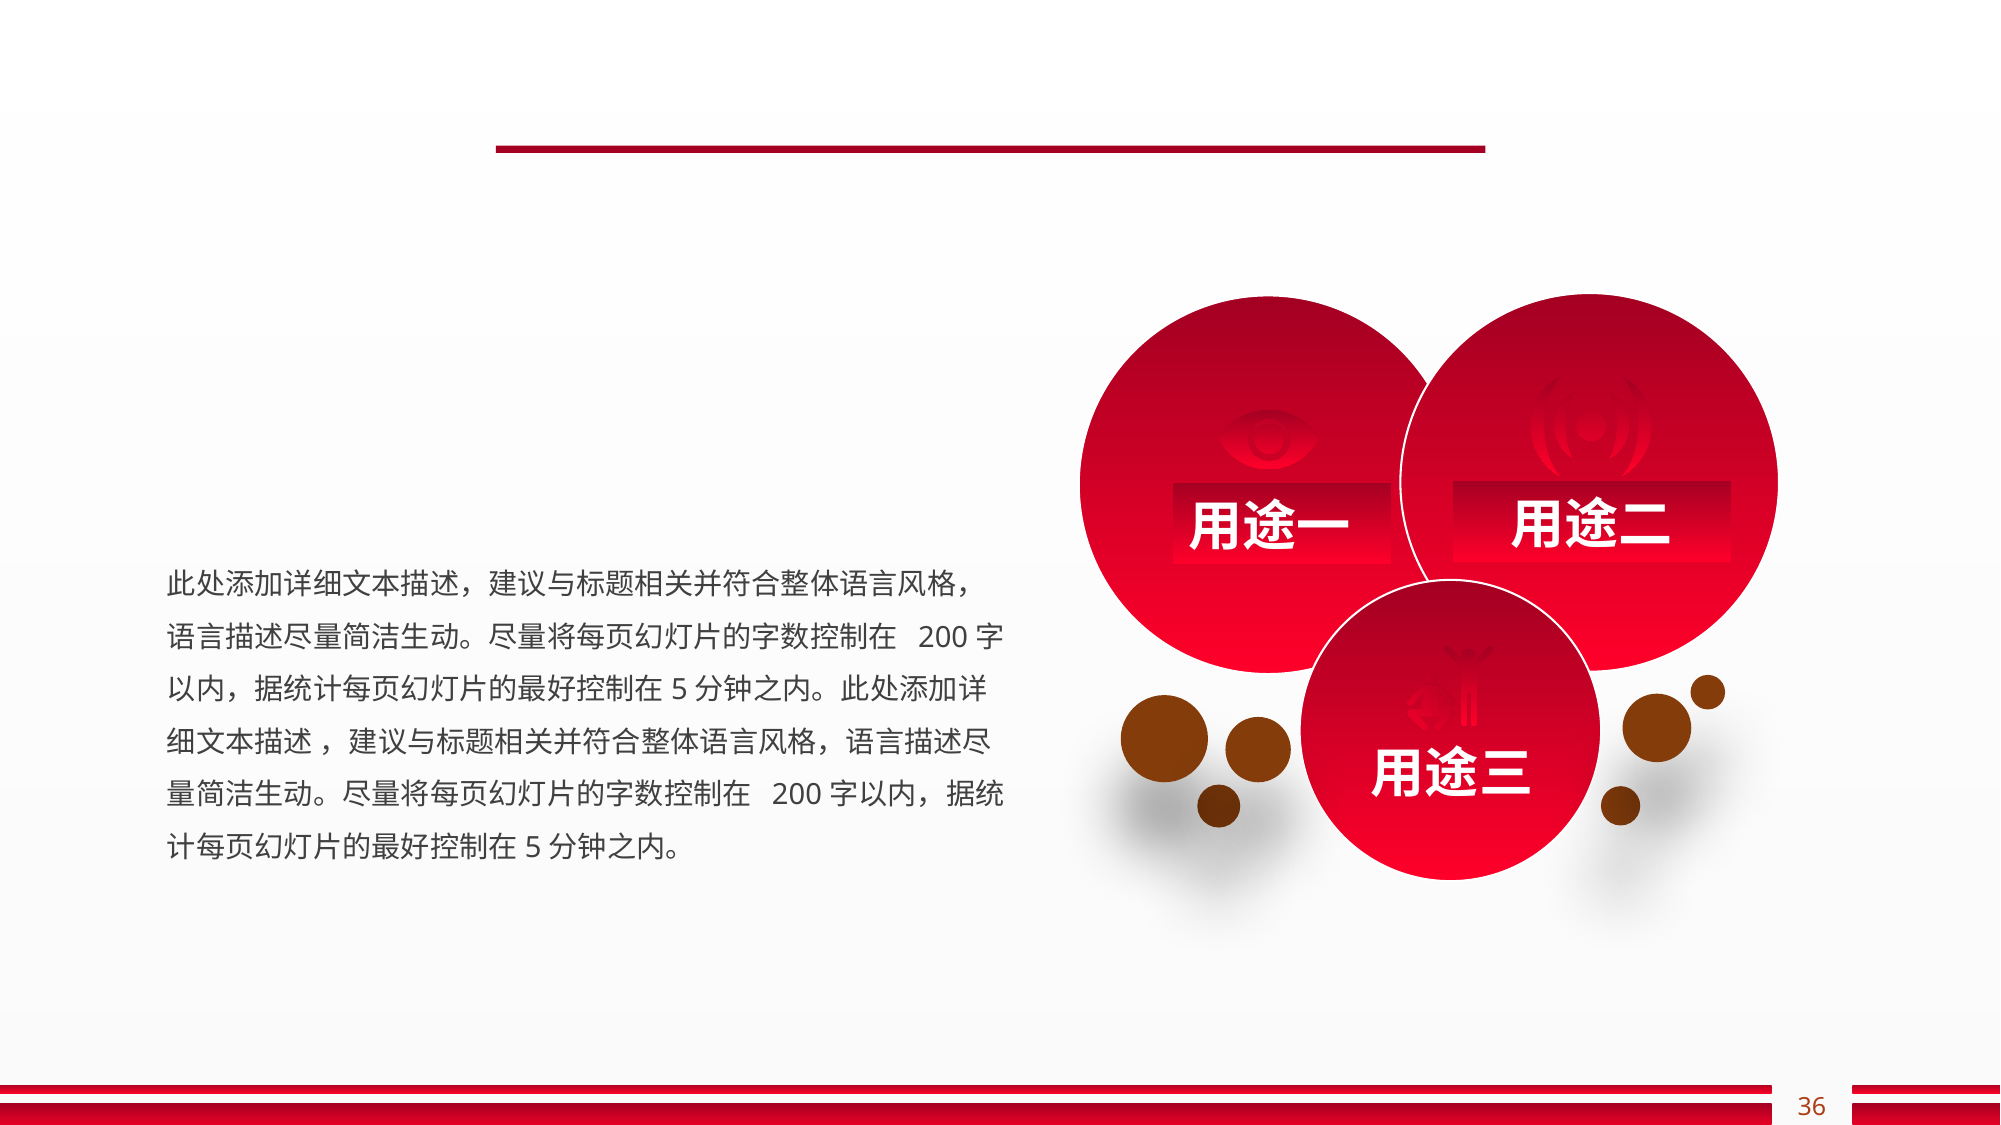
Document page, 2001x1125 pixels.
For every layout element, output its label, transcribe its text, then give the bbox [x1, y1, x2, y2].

slide_number 36 [1774, 1085, 1850, 1125]
text_box 此处添加详细文本描述，建议与标题相关并符合整体语言风格，语言描述尽量简洁生动。尽量将每页幻灯片的字数控制在 200字以内，据统计每页幻灯片的最好控制在5分钟之内。此处添加详细文本描述 ，建议与标题相关并符合整体语言风格，语言描述尽量简洁生动。尽量将每页幻灯片的字数控制在 200字以内，据统计每页幻灯片的最好控制在5分钟之内。 [166, 548, 1015, 922]
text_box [1078, 295, 1400, 675]
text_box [1299, 579, 1602, 882]
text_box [1400, 292, 1780, 672]
text_box [1689, 673, 1727, 711]
text_box [1224, 715, 1292, 784]
text_box [1621, 692, 1693, 764]
text_box [1119, 694, 1210, 784]
